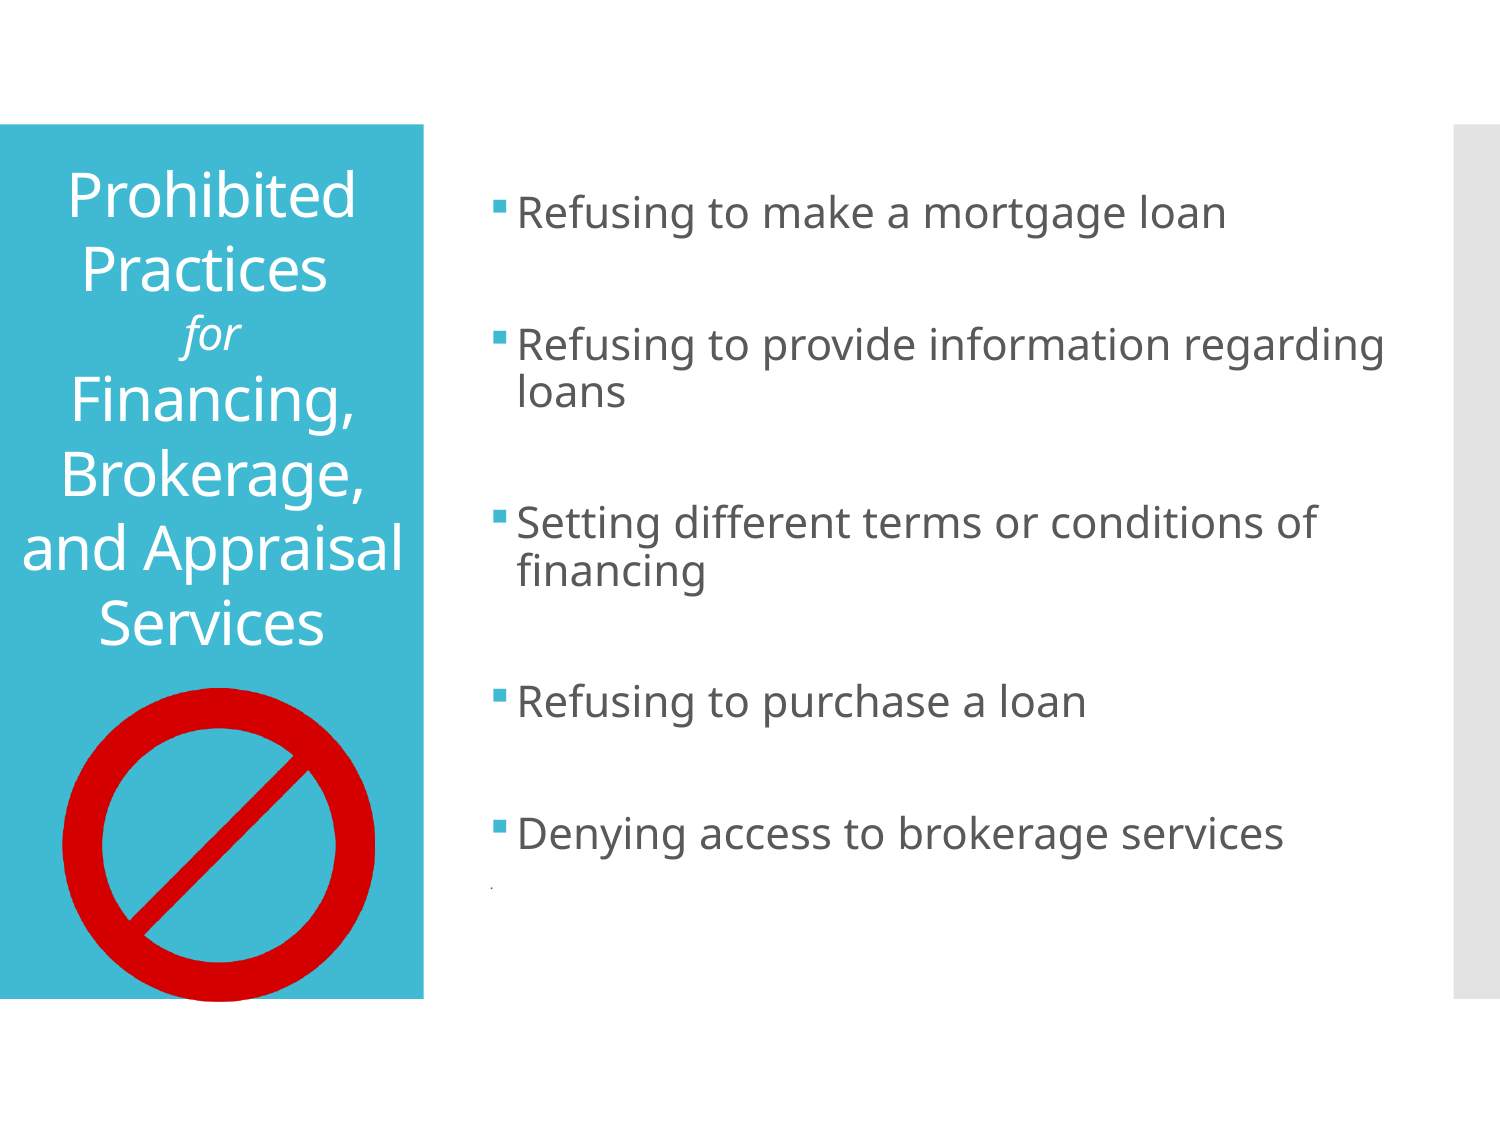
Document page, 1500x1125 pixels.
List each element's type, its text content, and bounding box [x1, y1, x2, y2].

title Prohibited Practices for Financing, Brokerage, and Appraisal Services [0, 125, 425, 688]
list Refusing to make a mortgage loan Refusing to provide information regarding loans Setting different terms or conditions of financing Refusing to purchase a loan Denying access to brokerage services . [474, 112, 1425, 900]
picture [62, 688, 376, 1002]
